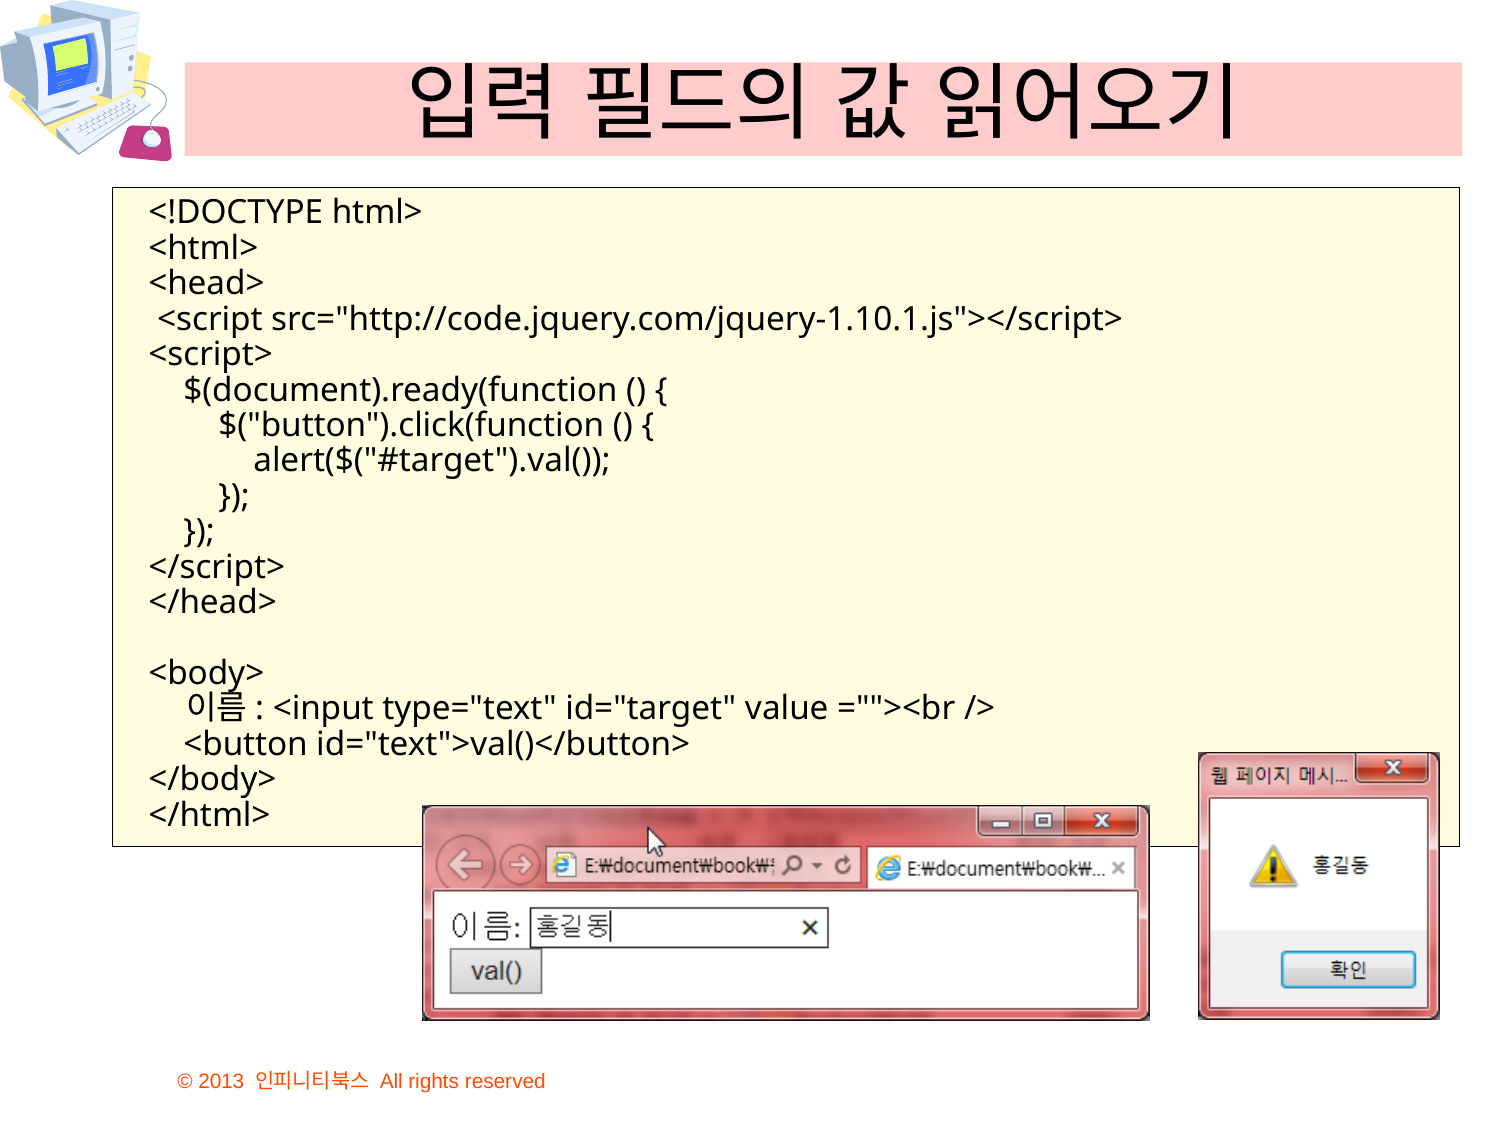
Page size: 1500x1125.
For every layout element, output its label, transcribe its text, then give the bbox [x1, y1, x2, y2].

title 입력 필드의 값 읽어오기 [184, 62, 1463, 157]
picture [1198, 752, 1440, 1021]
text_box <!DOCTYPE html> <html> <head> <script src="http://code.jquery.com/jquery-1.10.1.js"></script> <script> $(document).ready(function () { $("button").click(function () { alert($("#target").val()); }); }); </script> </head> <body> 이름: <input type="text" id="target" value =""><br /> <button id="text">val()</button> </body> </html> [112, 187, 1460, 847]
picture [422, 805, 1150, 1021]
